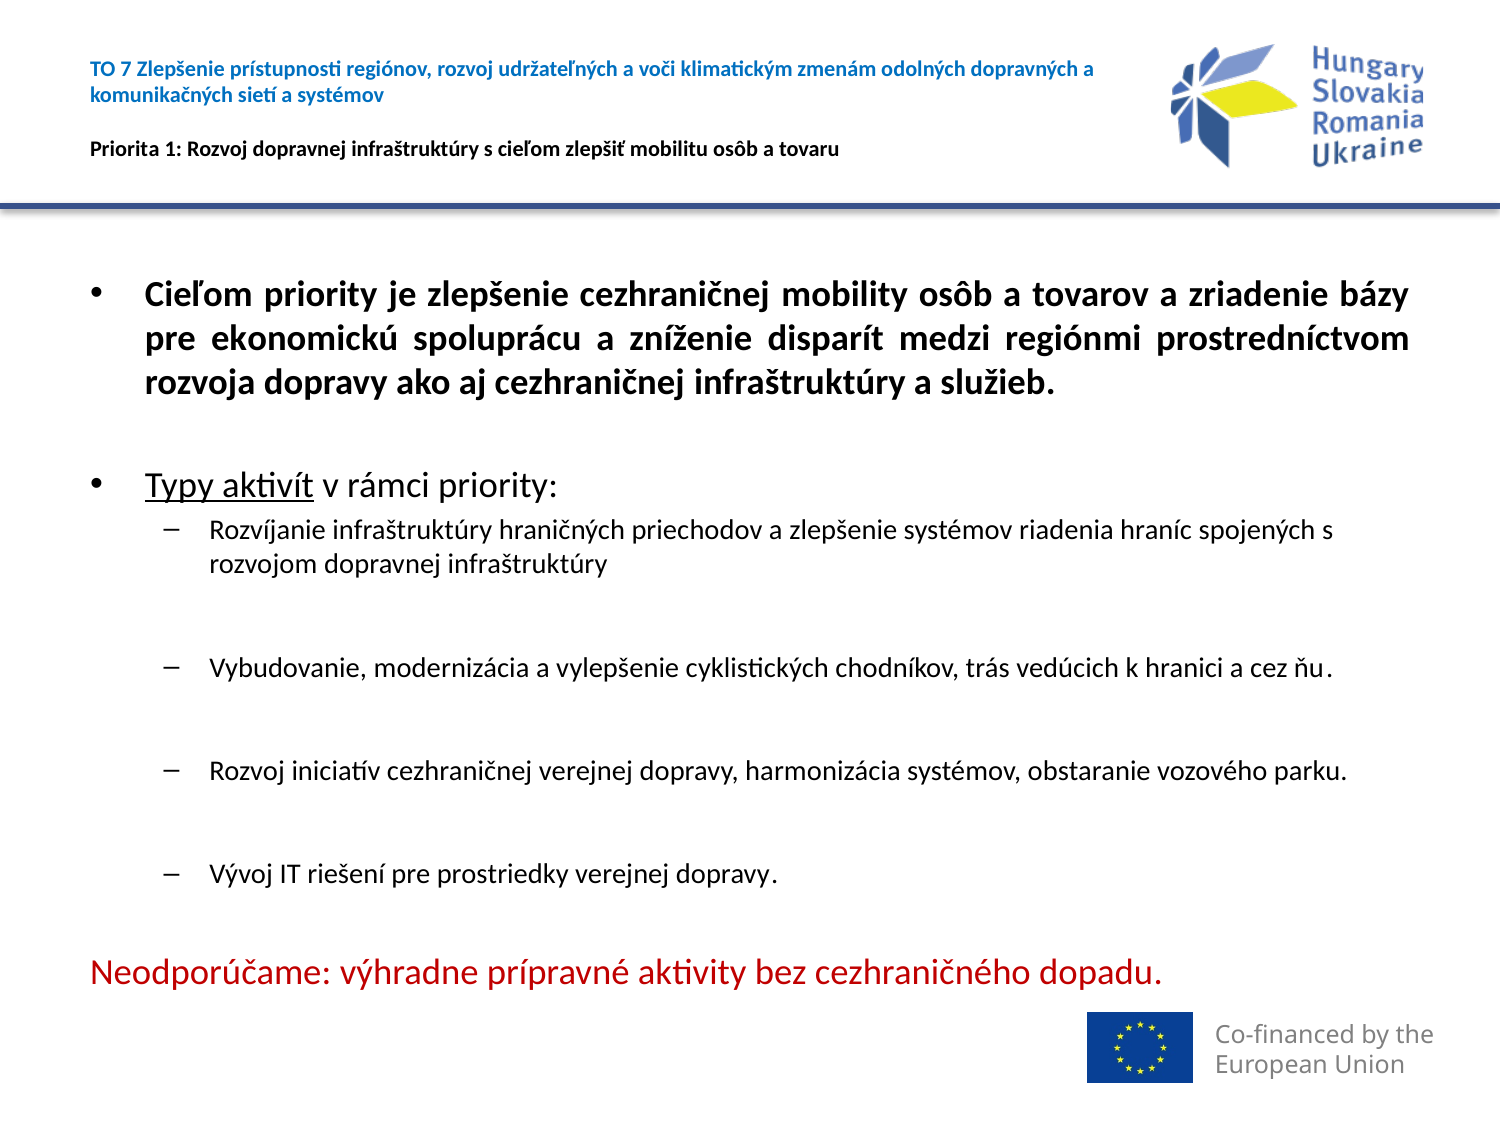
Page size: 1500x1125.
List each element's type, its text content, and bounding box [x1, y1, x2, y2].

picture [1087, 1012, 1193, 1083]
title TO 7 Zlepšenie prístupnosti regiónov, rozvoj udržateľných a voči klimatickým zmenám odolných dopravných a komunikačných sietí a systémov Priorita 1: Rozvoj dopravnej infraštruktúry s cieľom zlepšiť mobilitu osôb a tovaru [75, 45, 1163, 233]
list Cieľom priority je zlepšenie cezhraničnej mobility osôb a tovarov a zriadenie bázy pre ekonomickú spoluprácu a zníženie disparít medzi regiónmi prostredníctvom rozvoja dopravy ako aj cezhraničnej infraštruktúry a služieb. Typy aktivít v rámci priority: Rozvíjanie infraštruktúry hraničných priechodov a zlepšenie systémov riadenia hraníc spojených s rozvojom dopravnej infraštruktúry Vybudovanie, modernizácia a vylepšenie cyklistických chodníkov, trás vedúcich k hranici a cez ňu. Rozvoj iniciatív cezhraničnej verejnej dopravy, harmonizácia systémov, obstaranie vozového parku. Vývoj IT riešení pre prostriedky verejnej dopravy. Neodporúčame: výhradne prípravné aktivity bez cezhraničného dopadu. [75, 262, 1425, 1005]
